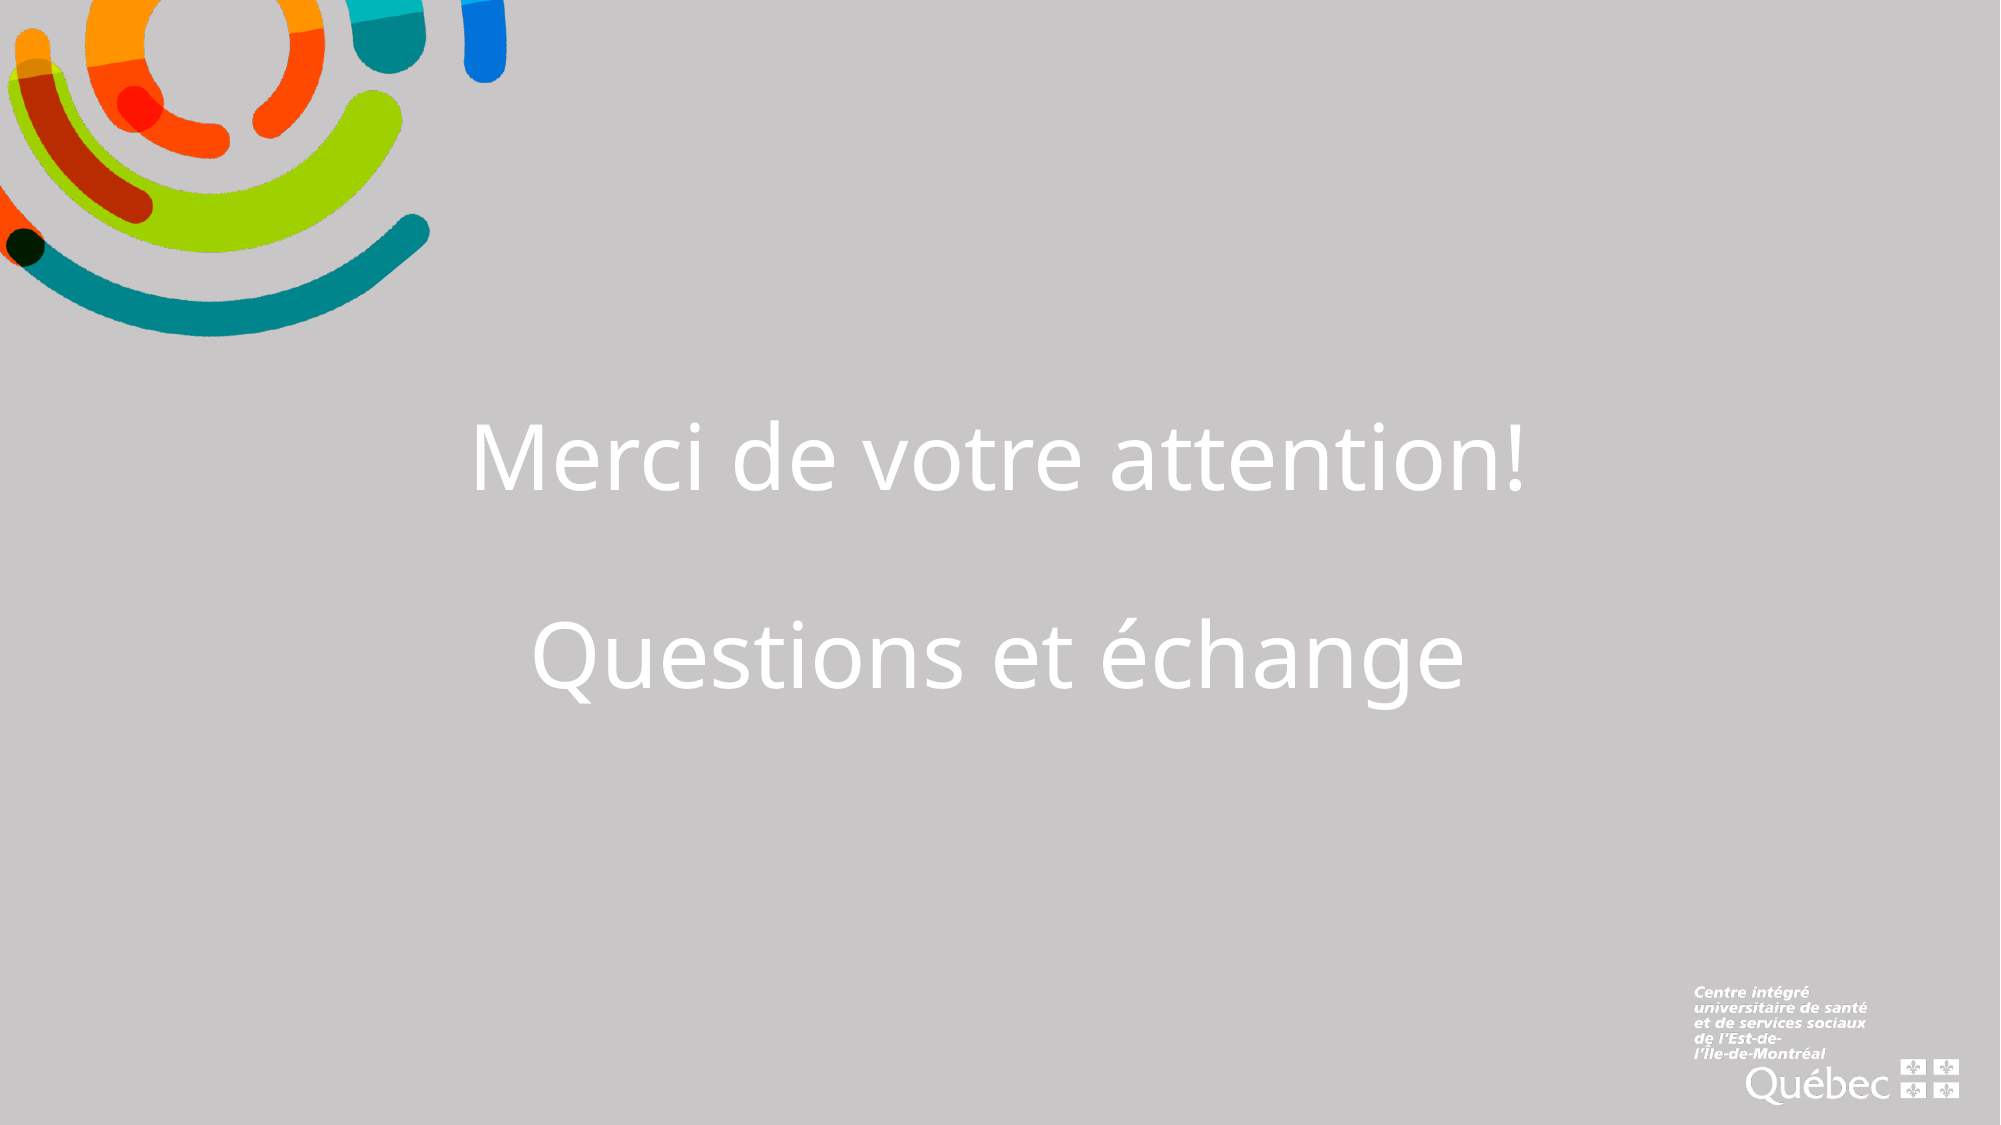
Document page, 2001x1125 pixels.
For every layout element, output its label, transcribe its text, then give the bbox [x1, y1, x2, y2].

picture [0, 0, 592, 417]
title Merci de votre attention! Questions et échange [136, 247, 1862, 717]
picture [1694, 986, 1959, 1105]
